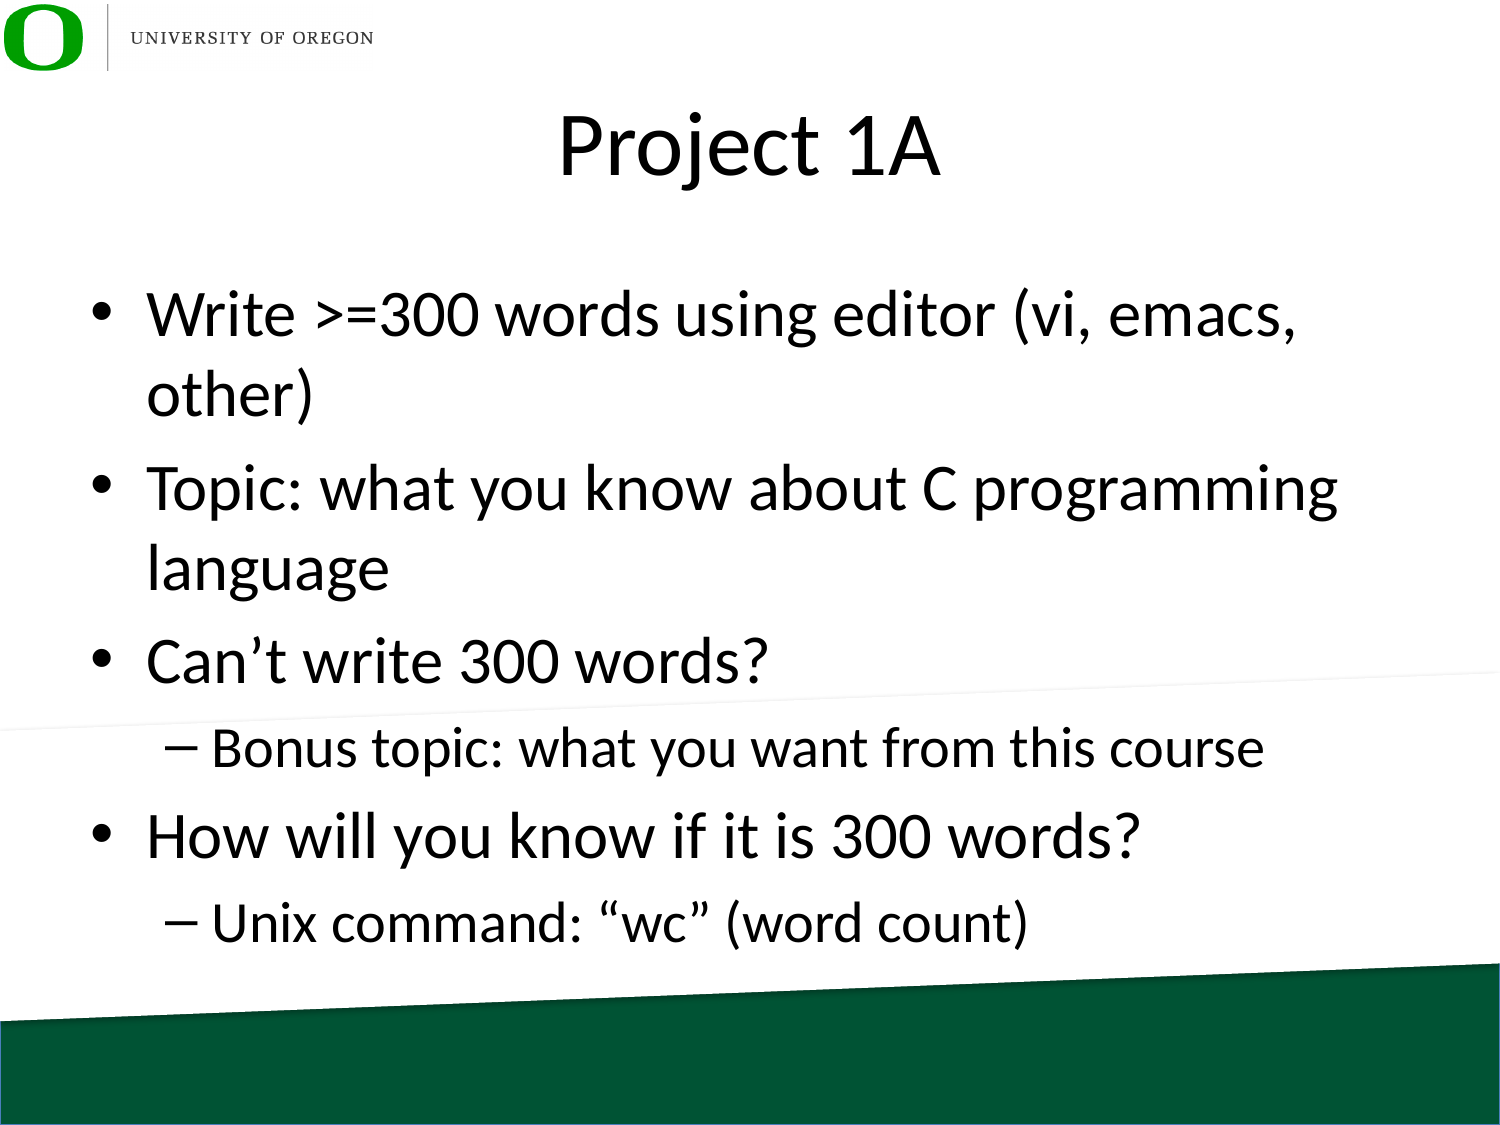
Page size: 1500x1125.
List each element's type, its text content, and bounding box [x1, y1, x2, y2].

title Project 1A [75, 45, 1425, 233]
list Write >=300 words using editor (vi, emacs, other) Topic: what you know about C programming language Can’t write 300 words? Bonus topic: what you want from this course How will you know if it is 300 words? Unix command: “wc” (word count) [75, 262, 1425, 1005]
picture [4, 4, 373, 71]
